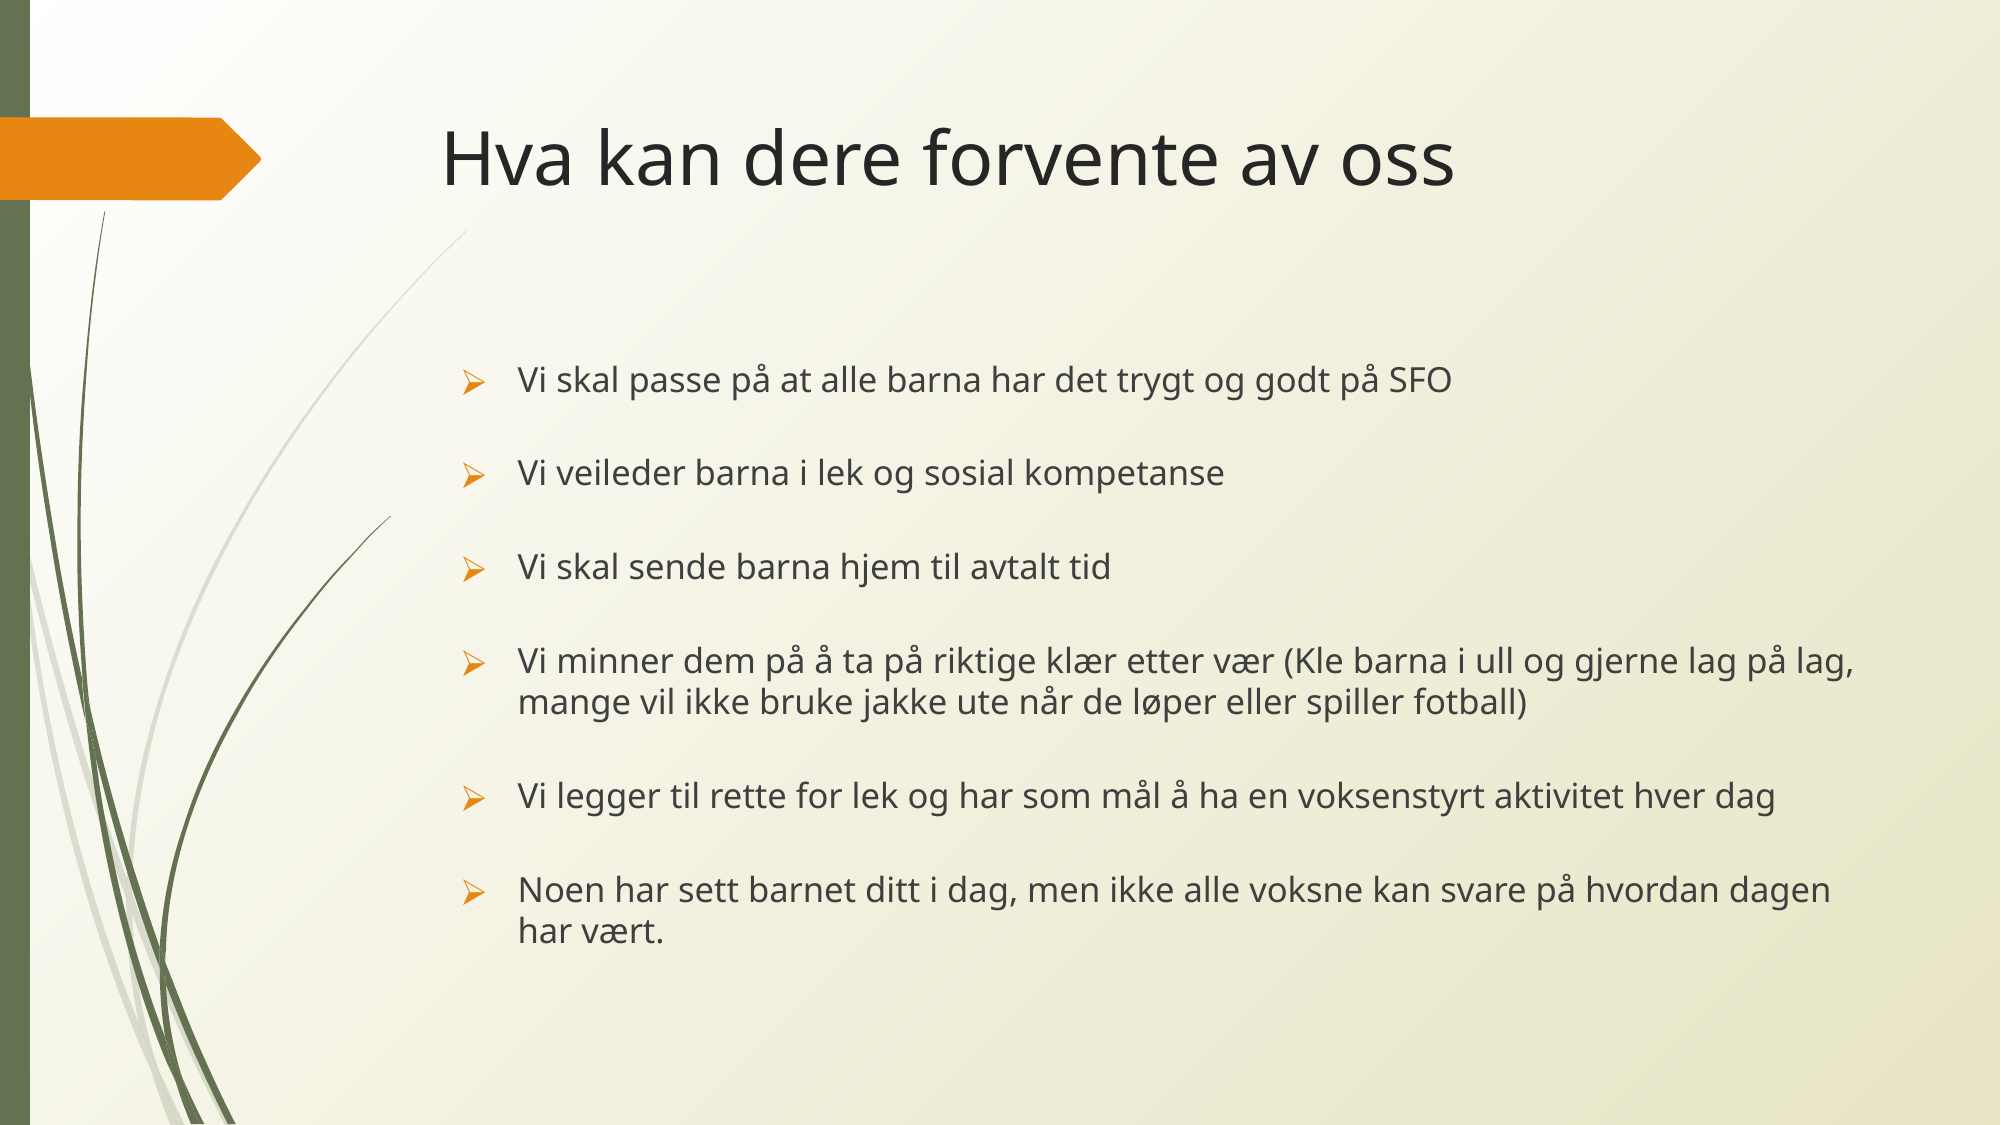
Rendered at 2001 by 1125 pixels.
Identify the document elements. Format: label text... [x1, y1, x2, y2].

list Vi skal passe på at alle barna har det trygt og godt på SFO Vi veileder barna i lek og sosial kompetanse Vi skal sende barna hjem til avtalt tid Vi minner dem på å ta på riktige klær etter vær (Kle barna i ull og gjerne lag på lag, mange vil ikke bruke jakke ute når de løper eller spiller fotball) Vi legger til rette for lek og har som mål å ha en voksenstyrt aktivitet hver dag Noen har sett barnet ditt i dag, men ikke alle voksne kan svare på hvordan dagen har vært. [424, 350, 1888, 970]
title Hva kan dere forvente av oss [425, 102, 1888, 313]
